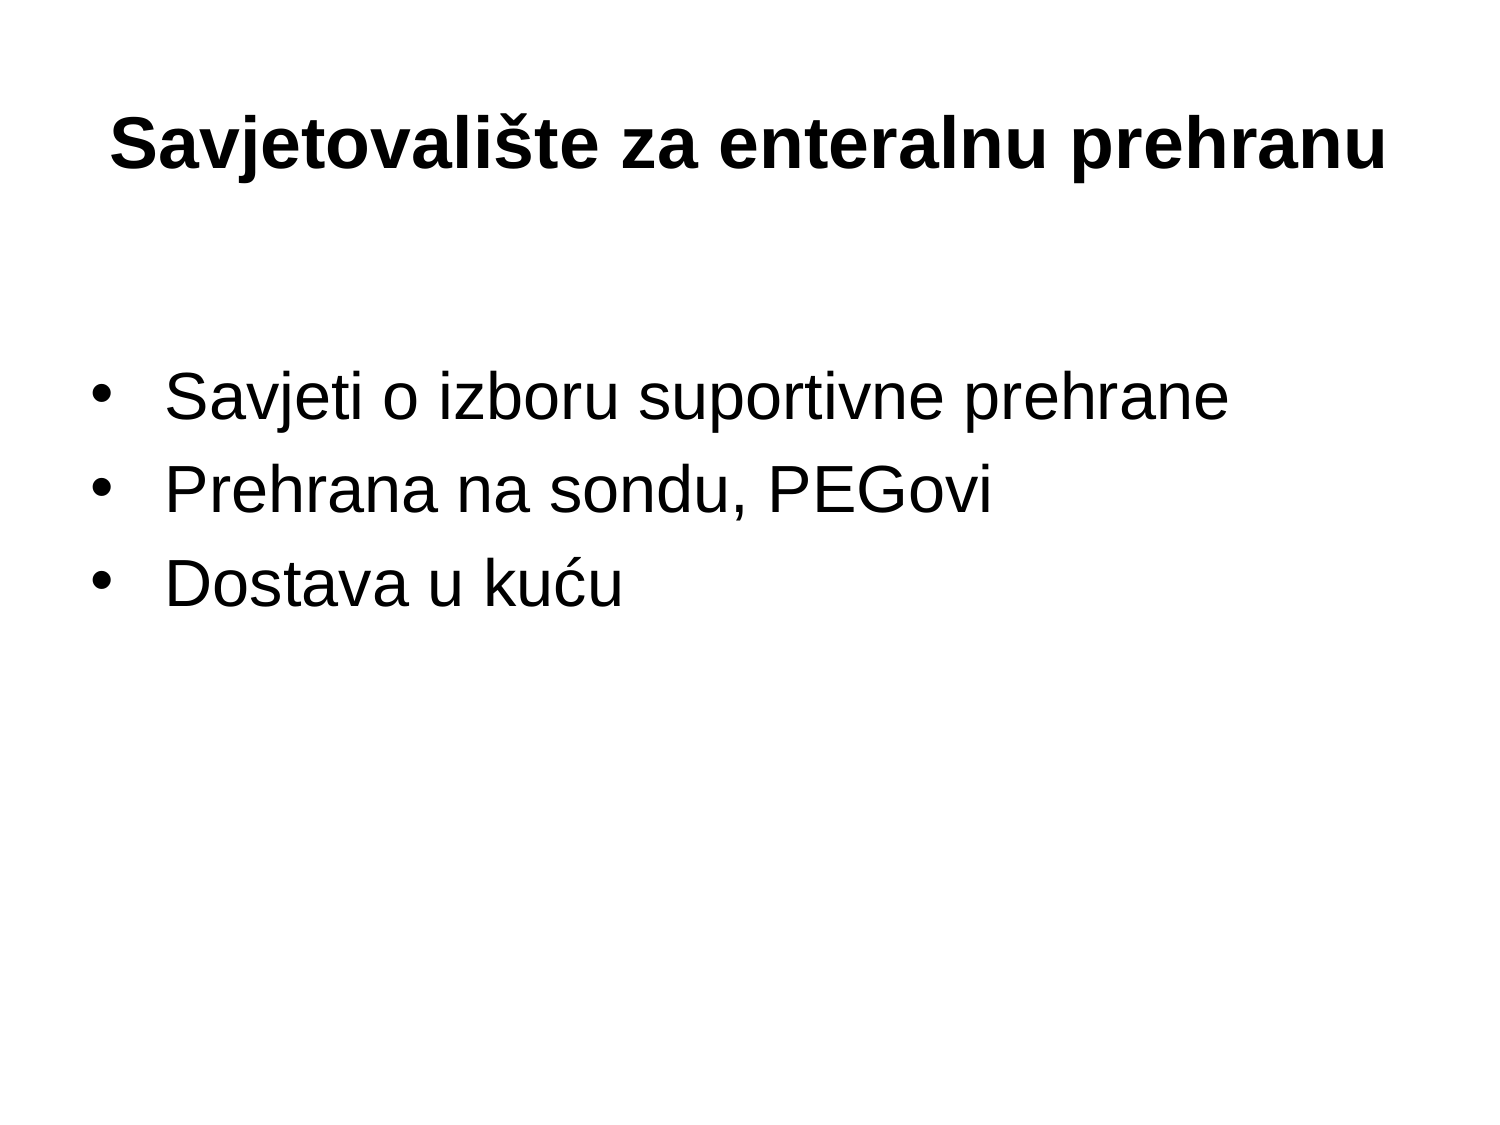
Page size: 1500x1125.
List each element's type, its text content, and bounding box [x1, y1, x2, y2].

list Savjeti o izboru suportivne prehrane Prehrana na sondu, PEGovi Dostava u kuću [75, 345, 1425, 716]
title Savjetovalište za enteralnu prehranu [75, 45, 1425, 233]
